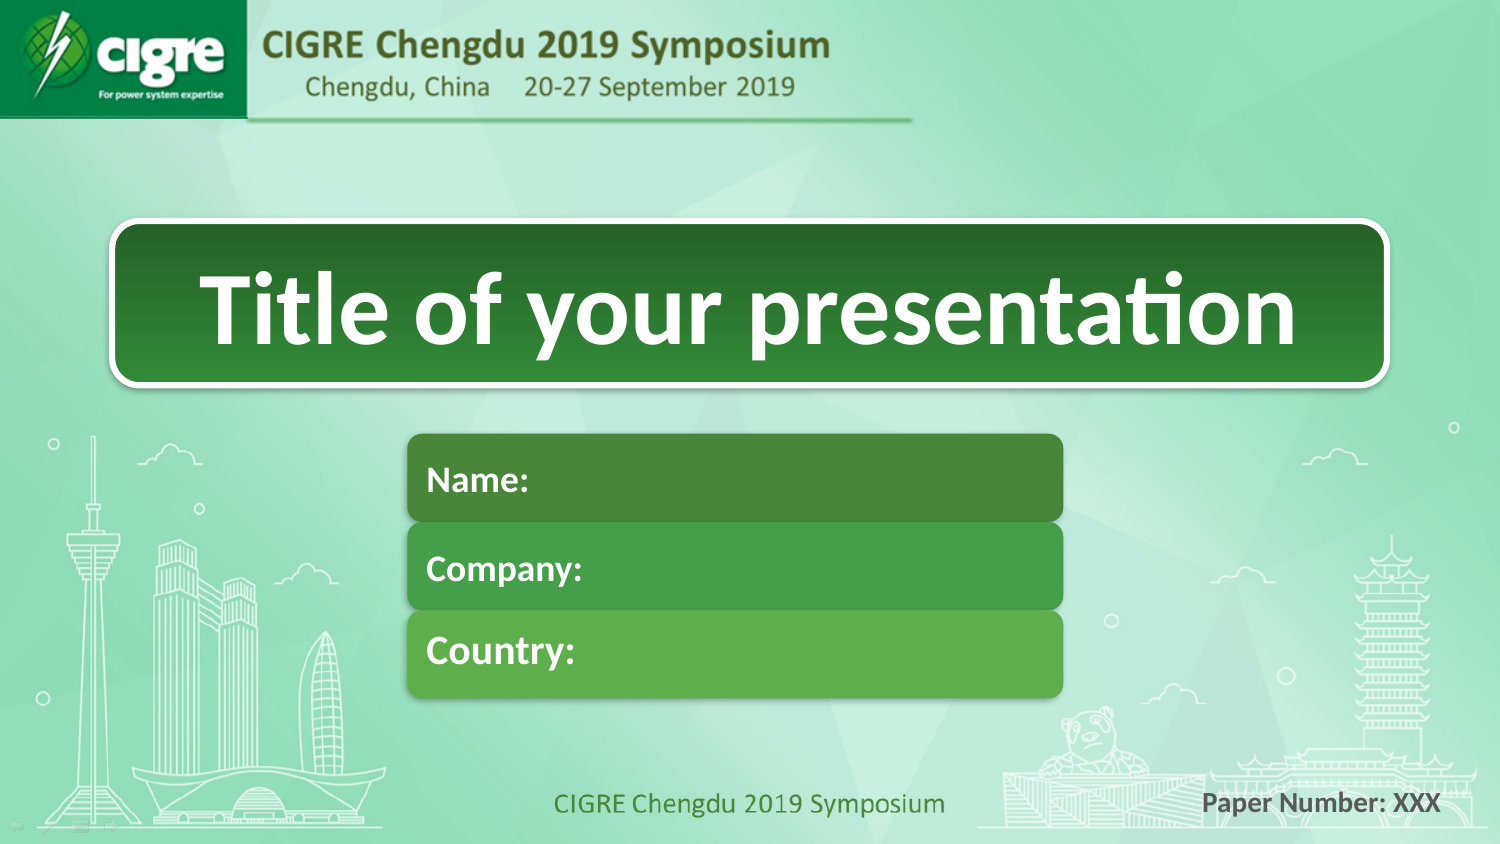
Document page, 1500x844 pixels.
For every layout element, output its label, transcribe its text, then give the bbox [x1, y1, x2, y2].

picture [0, 0, 1500, 844]
text_box Paper Number: XXX [1187, 776, 1471, 827]
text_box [407, 433, 1064, 699]
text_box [111, 220, 1388, 386]
